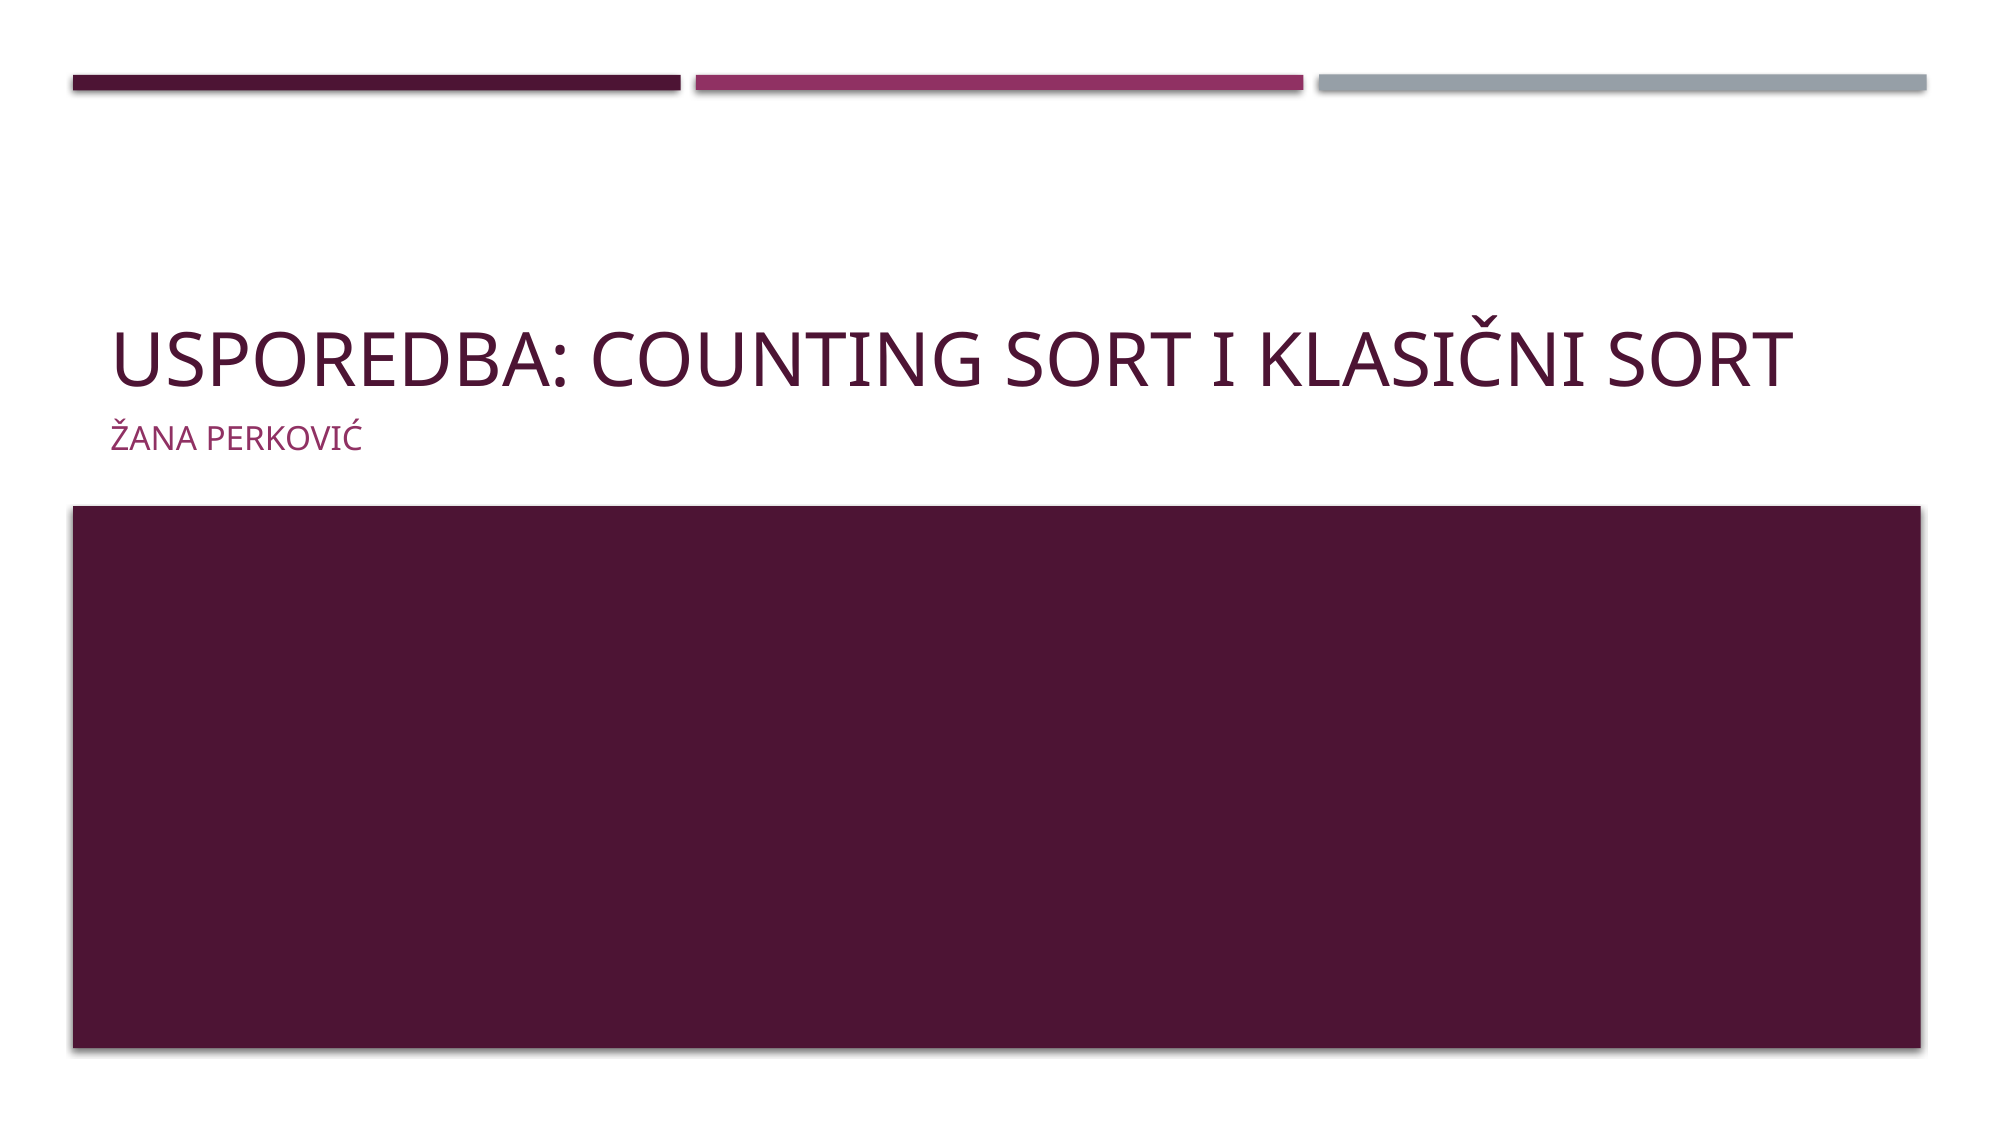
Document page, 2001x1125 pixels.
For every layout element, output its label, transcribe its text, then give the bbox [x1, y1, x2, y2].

subtitle Žana perković [95, 409, 1899, 507]
title Usporedba: counting sort i klasični sort [95, 167, 1899, 409]
